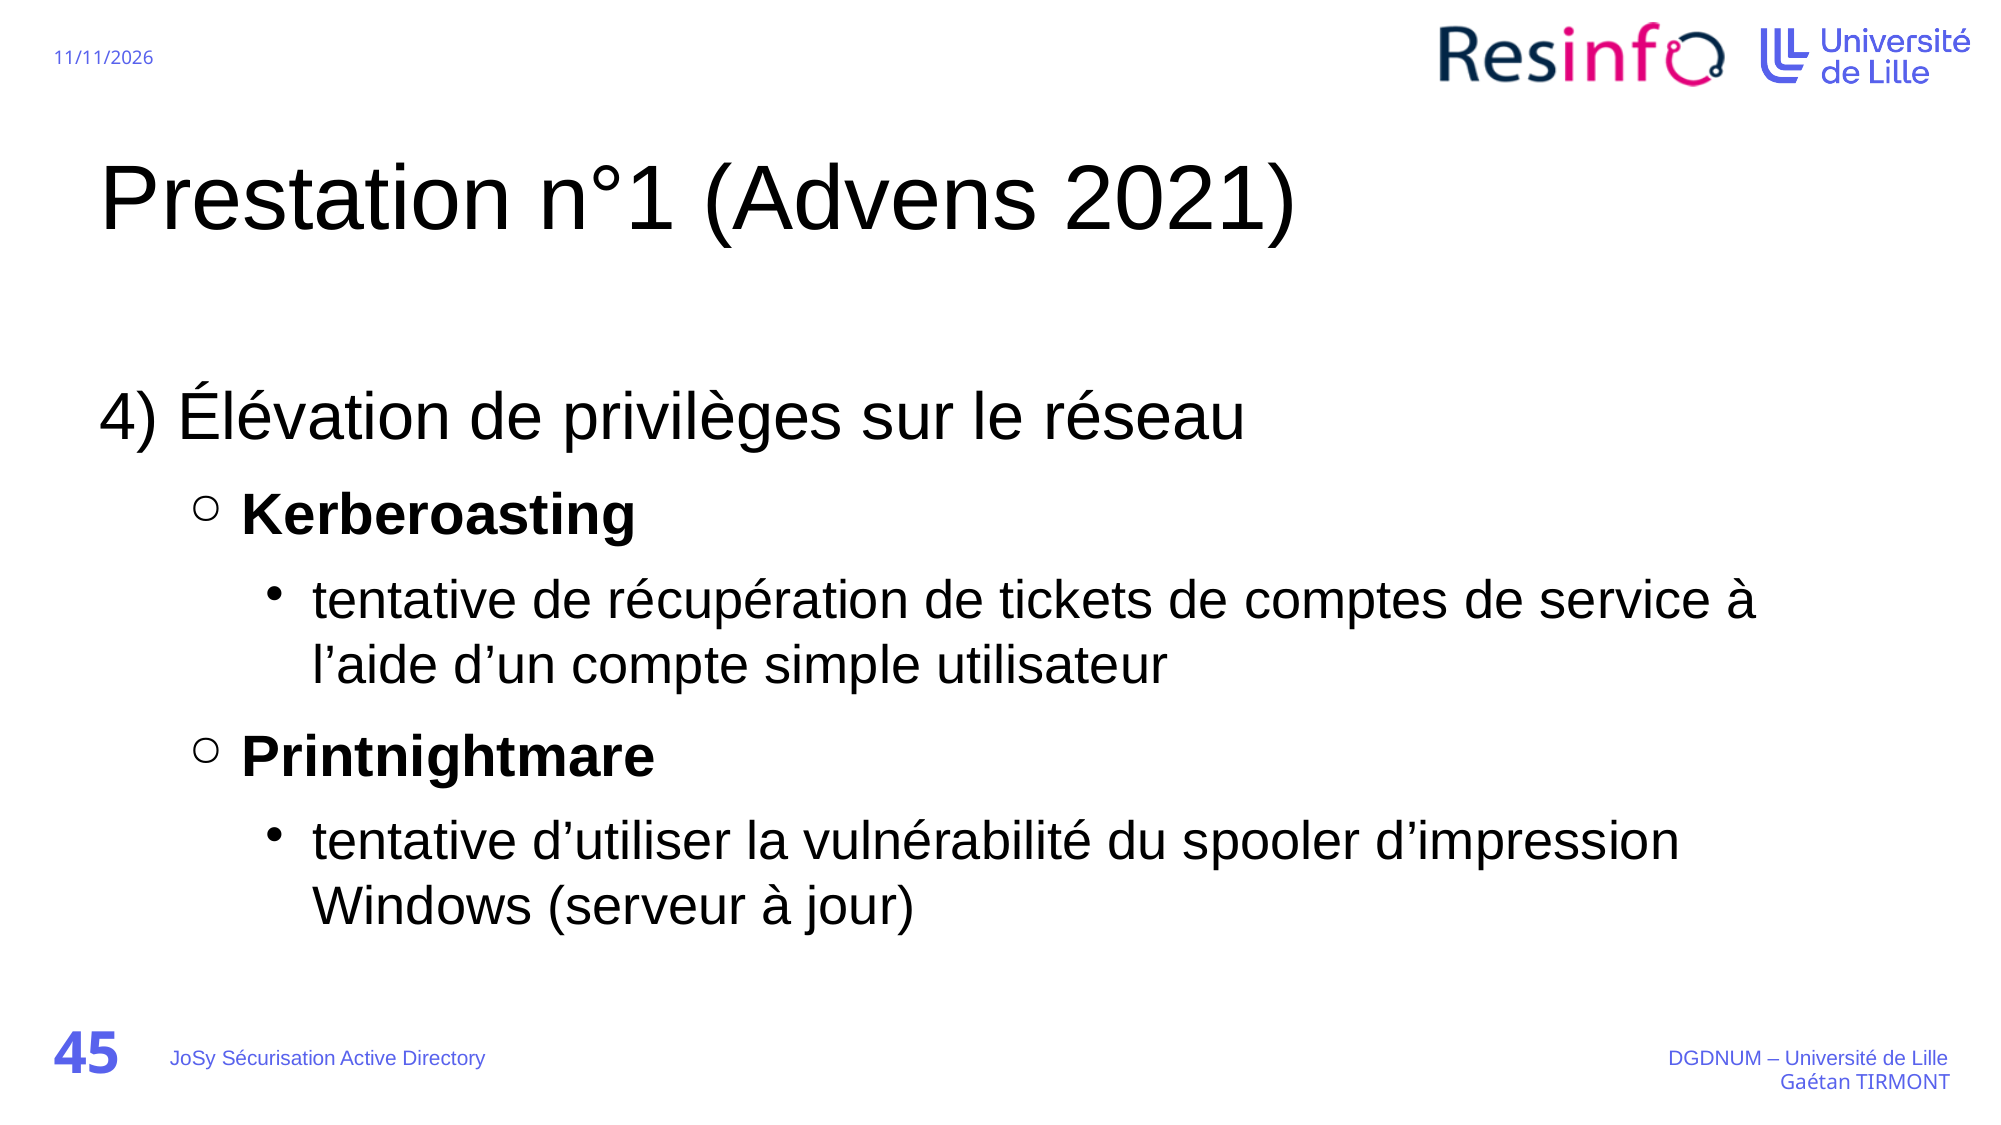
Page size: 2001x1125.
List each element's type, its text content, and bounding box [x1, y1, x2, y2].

title Prestation n°1 (Advens 2021) [99, 44, 1899, 232]
picture [1731, 0, 1999, 113]
picture [1436, 14, 1730, 44]
list 4) Élévation de privilèges sur le réseau Kerberoasting tentative de récupération de tickets de comptes de service à l’aide d’un compte simple utilisateur Printnightmare tentative d’utiliser la vulnérabilité du spooler d’impression Windows (serveur à jour) [99, 263, 1899, 1004]
